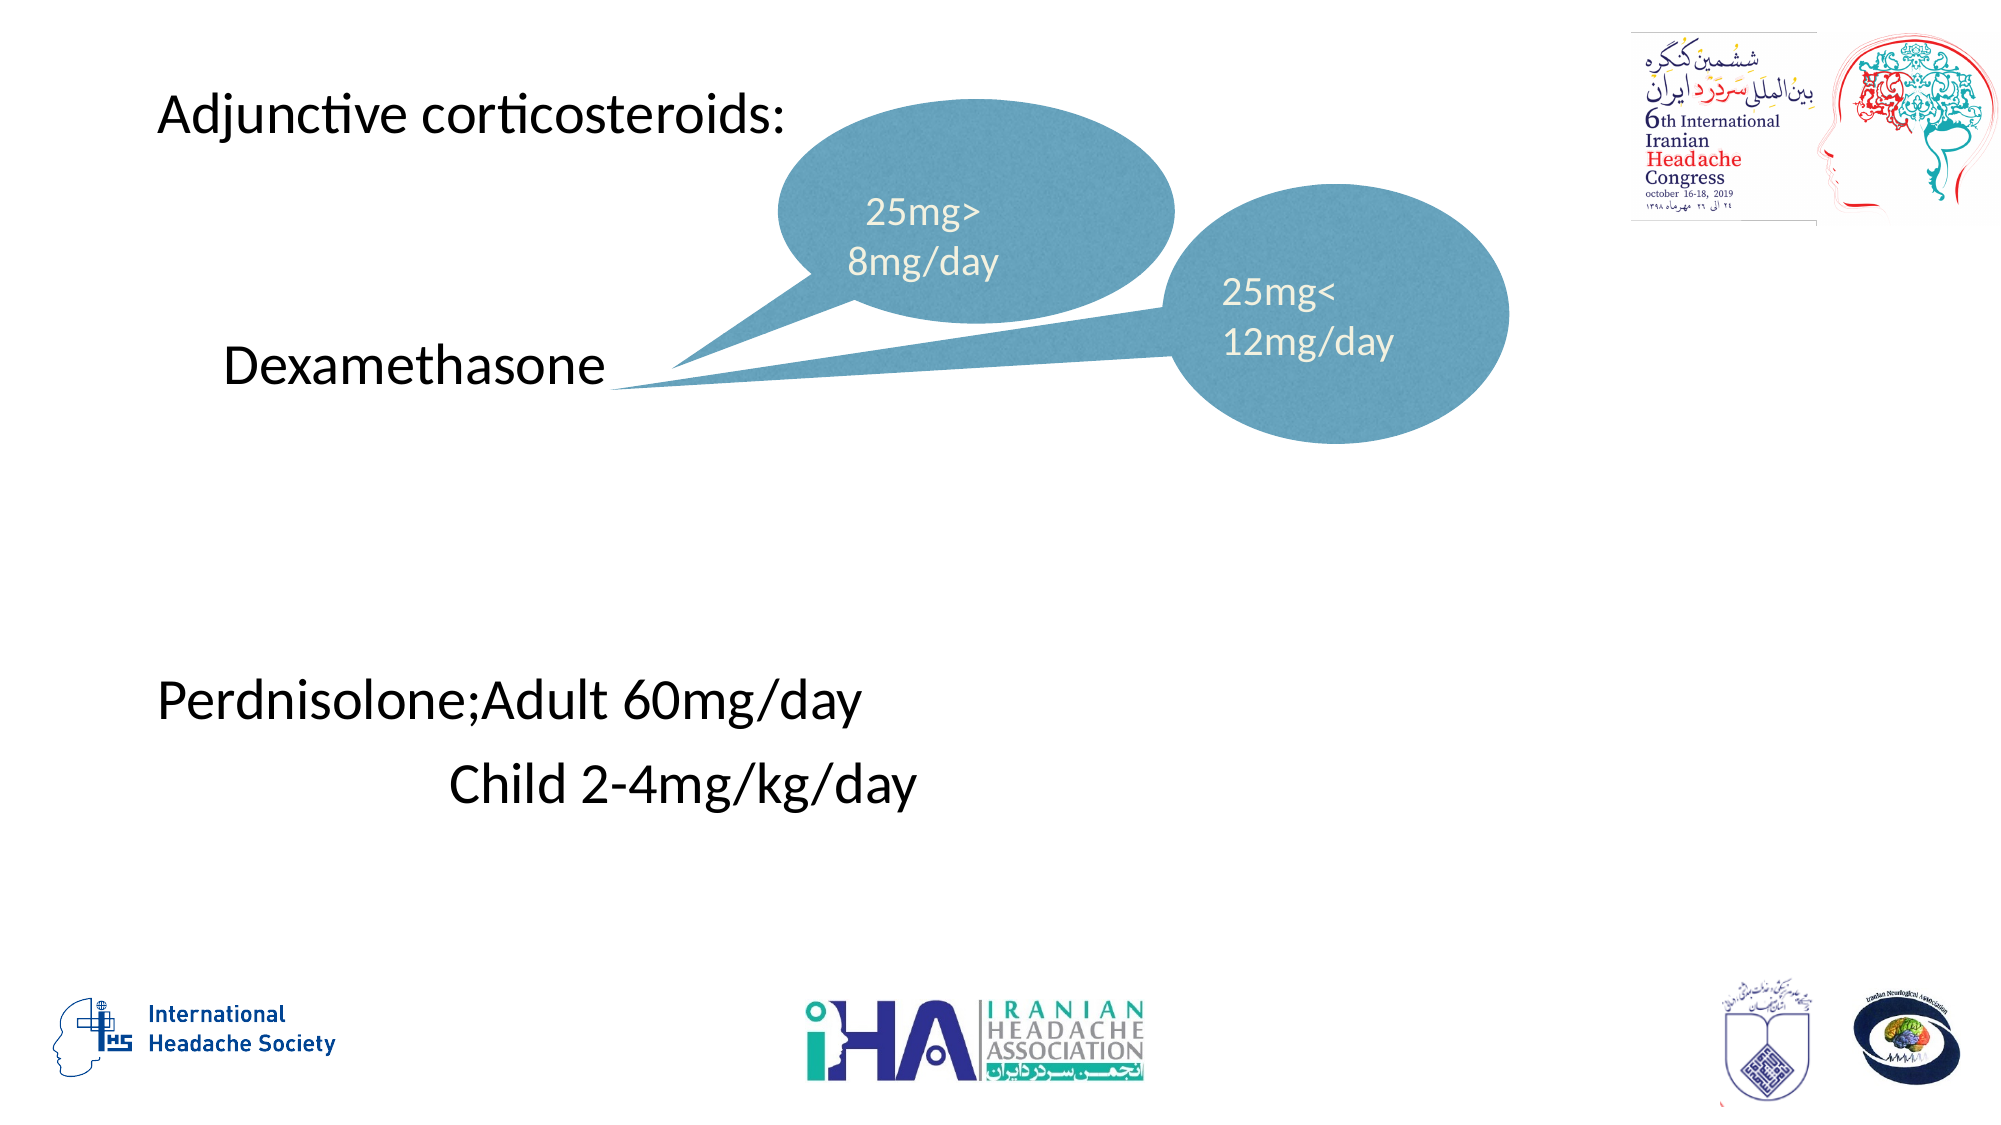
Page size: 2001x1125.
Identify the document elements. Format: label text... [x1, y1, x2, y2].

picture [1720, 969, 1838, 1107]
picture [25, 969, 362, 1105]
text_box 25mg> 8mg/day [671, 99, 1175, 369]
text_box Adjunctive corticosteroids: Dexamethasone Perdnisolone;Adult 60mg/day Child 2-4mg/kg/day [142, 76, 1787, 970]
picture [1631, 32, 2000, 226]
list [805, 999, 1145, 1083]
text_box 25mg< 12mg/day [609, 184, 1510, 444]
picture [1852, 988, 1961, 1086]
